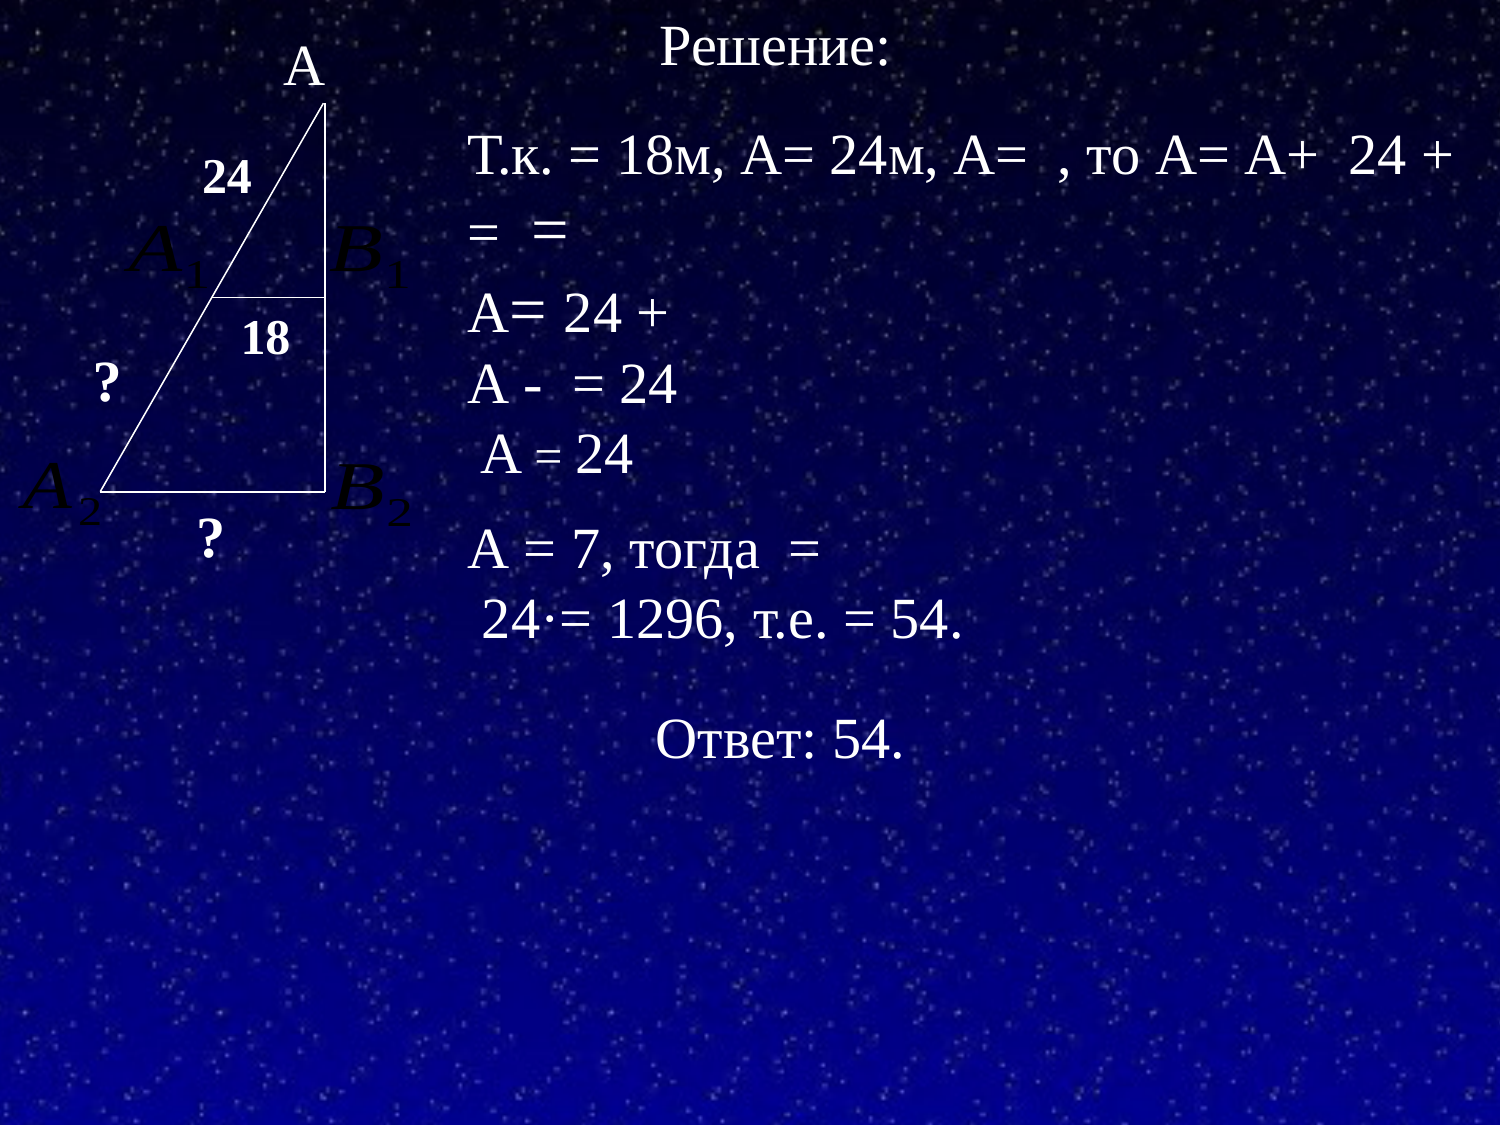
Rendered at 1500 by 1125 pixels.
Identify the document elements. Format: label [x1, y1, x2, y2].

text_box [100, 102, 324, 491]
picture [0, 0, 1500, 1125]
